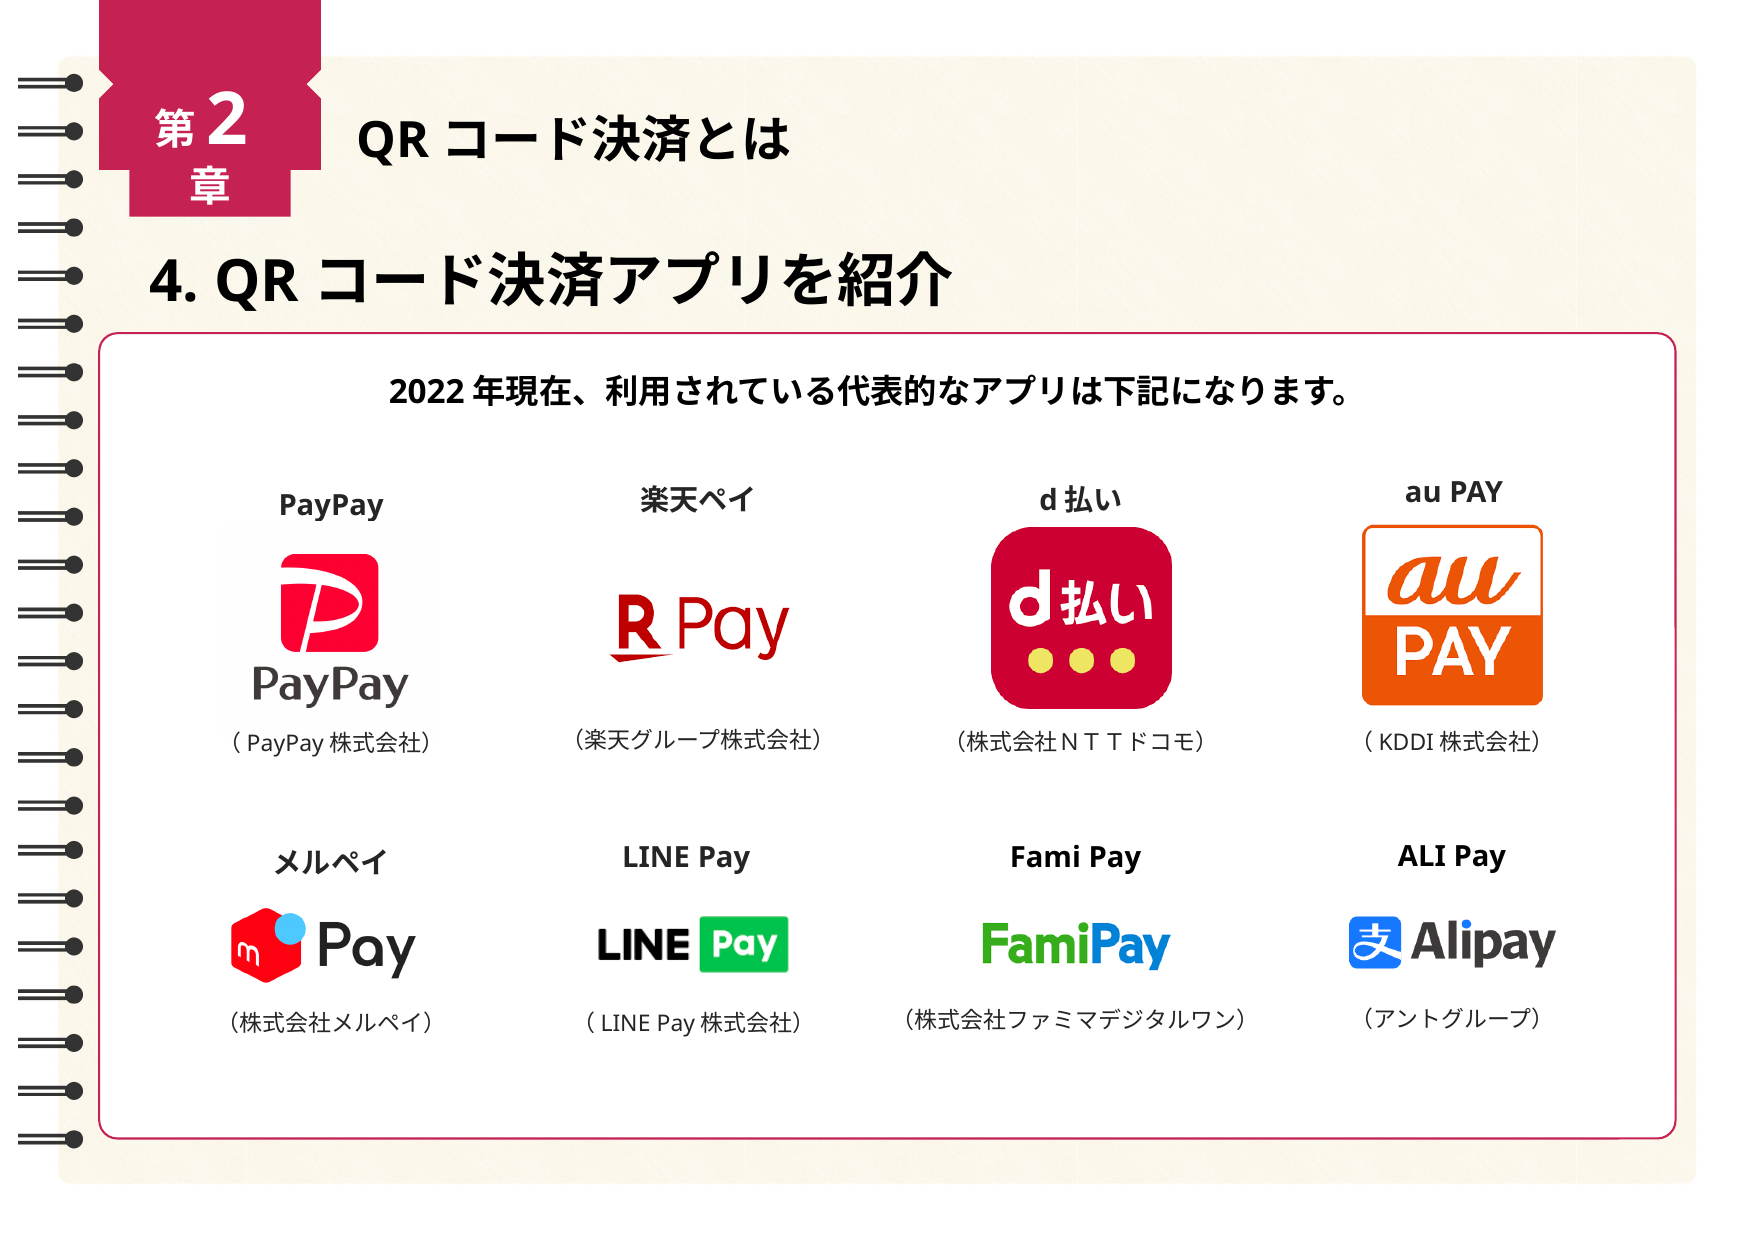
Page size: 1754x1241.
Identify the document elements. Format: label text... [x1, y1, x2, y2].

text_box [927, 473, 1236, 764]
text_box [544, 474, 853, 762]
picture [0, 0, 1754, 1241]
text_box QRコード決済とは [342, 100, 1559, 175]
text_box [98, 332, 1677, 1140]
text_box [875, 830, 1276, 1042]
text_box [558, 830, 830, 1045]
text_box 2022年現在、利用されている代表的なアプリは下記になります。 [260, 359, 1495, 418]
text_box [1338, 466, 1567, 764]
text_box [1333, 830, 1572, 1041]
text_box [200, 836, 463, 1045]
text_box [206, 478, 457, 764]
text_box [99, 0, 321, 170]
text_box 4. QRコード決済アプリを紹介 [134, 235, 1501, 321]
